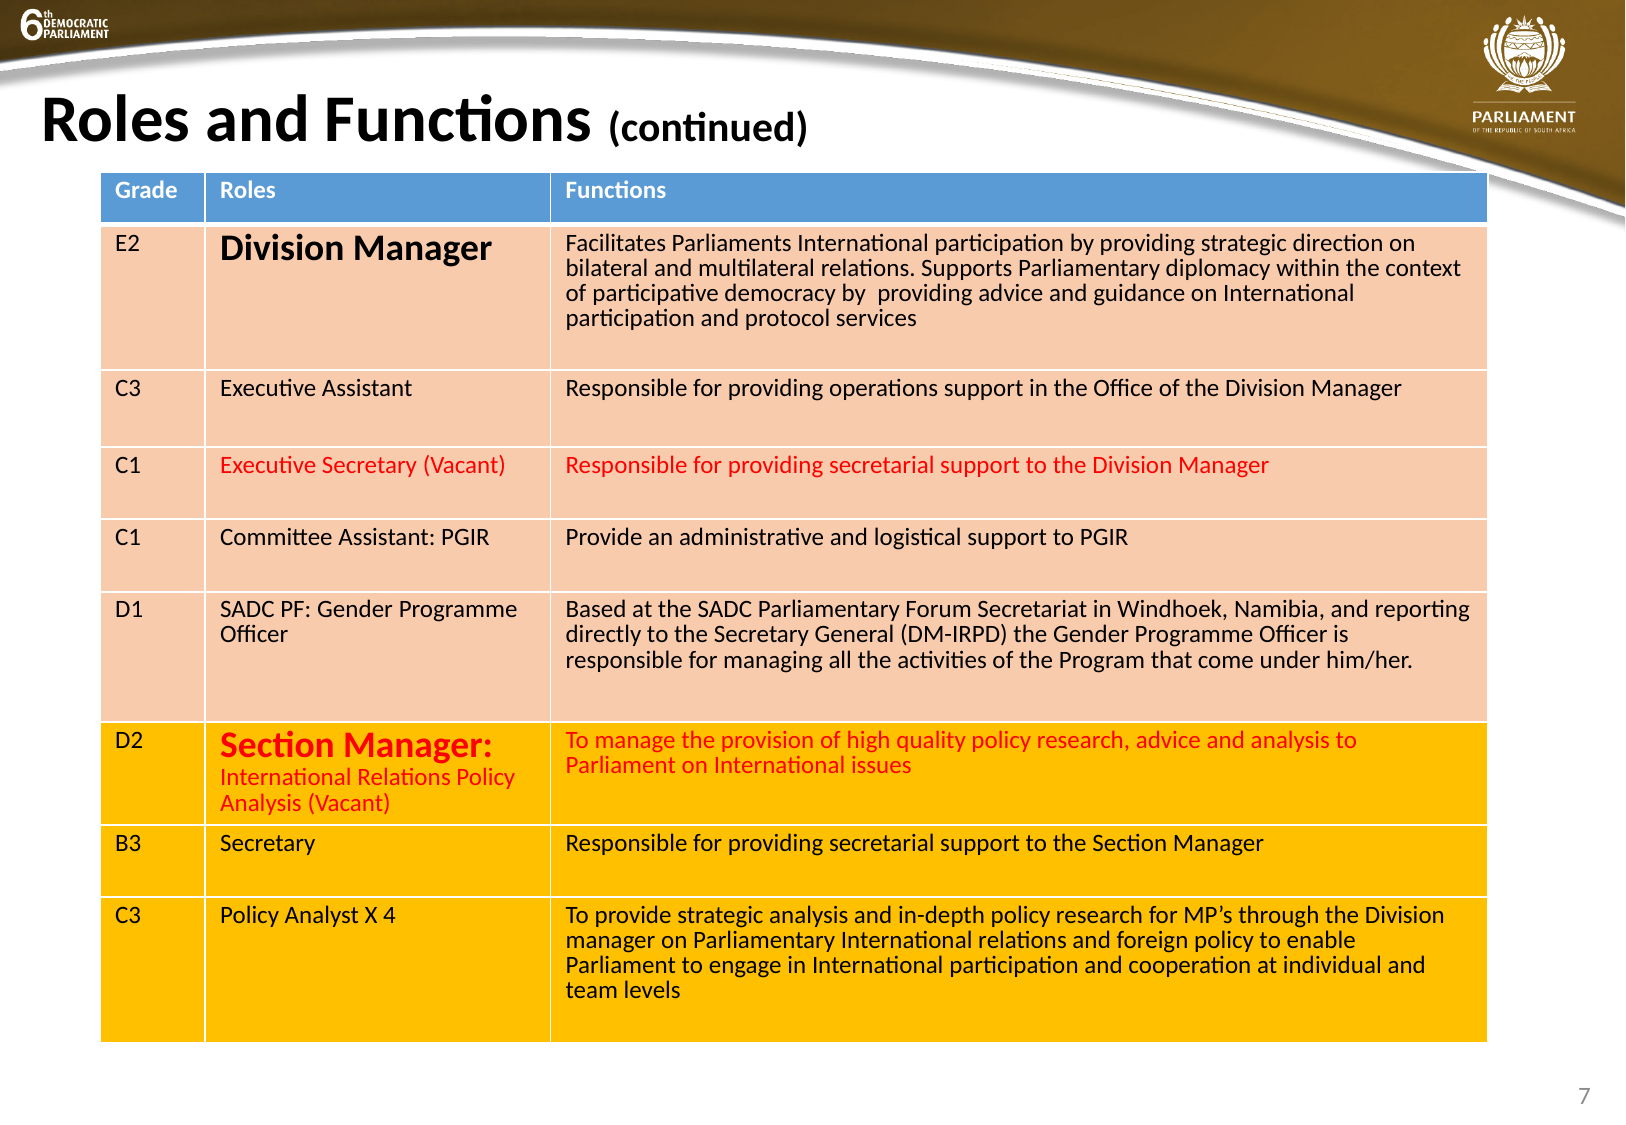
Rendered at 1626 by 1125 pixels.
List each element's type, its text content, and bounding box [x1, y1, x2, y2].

table_cell SADC PF: Gender Programme Officer [206, 593, 550, 721]
table_cell Division Manager [206, 227, 550, 369]
table_cell Based at the SADC Parliamentary Forum Secretariat in Windhoek, Namibia, and reporting directly to the Secretary General (DM-IRPD) the Gender Programme Officer is responsible for managing all the activities of the Program that come under him/her. [551, 593, 1487, 721]
table_cell D2 [101, 723, 204, 824]
table_header Functions [551, 173, 1487, 222]
table_cell Secretary [206, 826, 550, 896]
table_cell Committee Assistant: PGIR [206, 520, 550, 591]
table_cell Section Manager: International Relations Policy Analysis (Vacant) [206, 723, 550, 824]
slide_number 7 [1240, 1065, 1606, 1125]
table_cell Policy Analyst X 4 [206, 898, 550, 1042]
table_cell E2 [101, 227, 204, 369]
table_cell Facilitates Parliaments International participation by providing strategic direction on bilateral and multilateral relations. Supports Parliamentary diplomacy within the context of participative democracy by providing advice and guidance on International participation and protocol services [551, 227, 1487, 369]
table_cell C1 [101, 448, 204, 518]
table_cell Provide an administrative and logistical support to PGIR [551, 520, 1487, 591]
table_cell Responsible for providing secretarial support to the Division Manager [551, 448, 1487, 518]
picture [0, 0, 1626, 1125]
table_cell C1 [101, 520, 204, 591]
table_cell Executive Assistant [206, 371, 550, 446]
table_cell D1 [101, 593, 204, 721]
table_cell To manage the provision of high quality policy research, advice and analysis to Parliament on International issues [551, 723, 1487, 824]
table_header Roles [206, 173, 550, 222]
table_cell Responsible for providing operations support in the Office of the Division Manager [551, 371, 1487, 446]
table_cell Responsible for providing secretarial support to the Section Manager [551, 826, 1487, 896]
table_cell C3 [101, 371, 204, 446]
table_cell C3 [101, 898, 204, 1042]
table_cell Executive Secretary (Vacant) [206, 448, 550, 518]
table_header Grade [101, 173, 204, 222]
table_cell To provide strategic analysis and in-depth policy research for MP’s through the Division manager on Parliamentary International relations and foreign policy to enable Parliament to engage in International participation and cooperation at individual and team levels [551, 898, 1487, 1042]
table_cell B3 [101, 826, 204, 896]
title Roles and Functions (continued) [0, 42, 861, 198]
